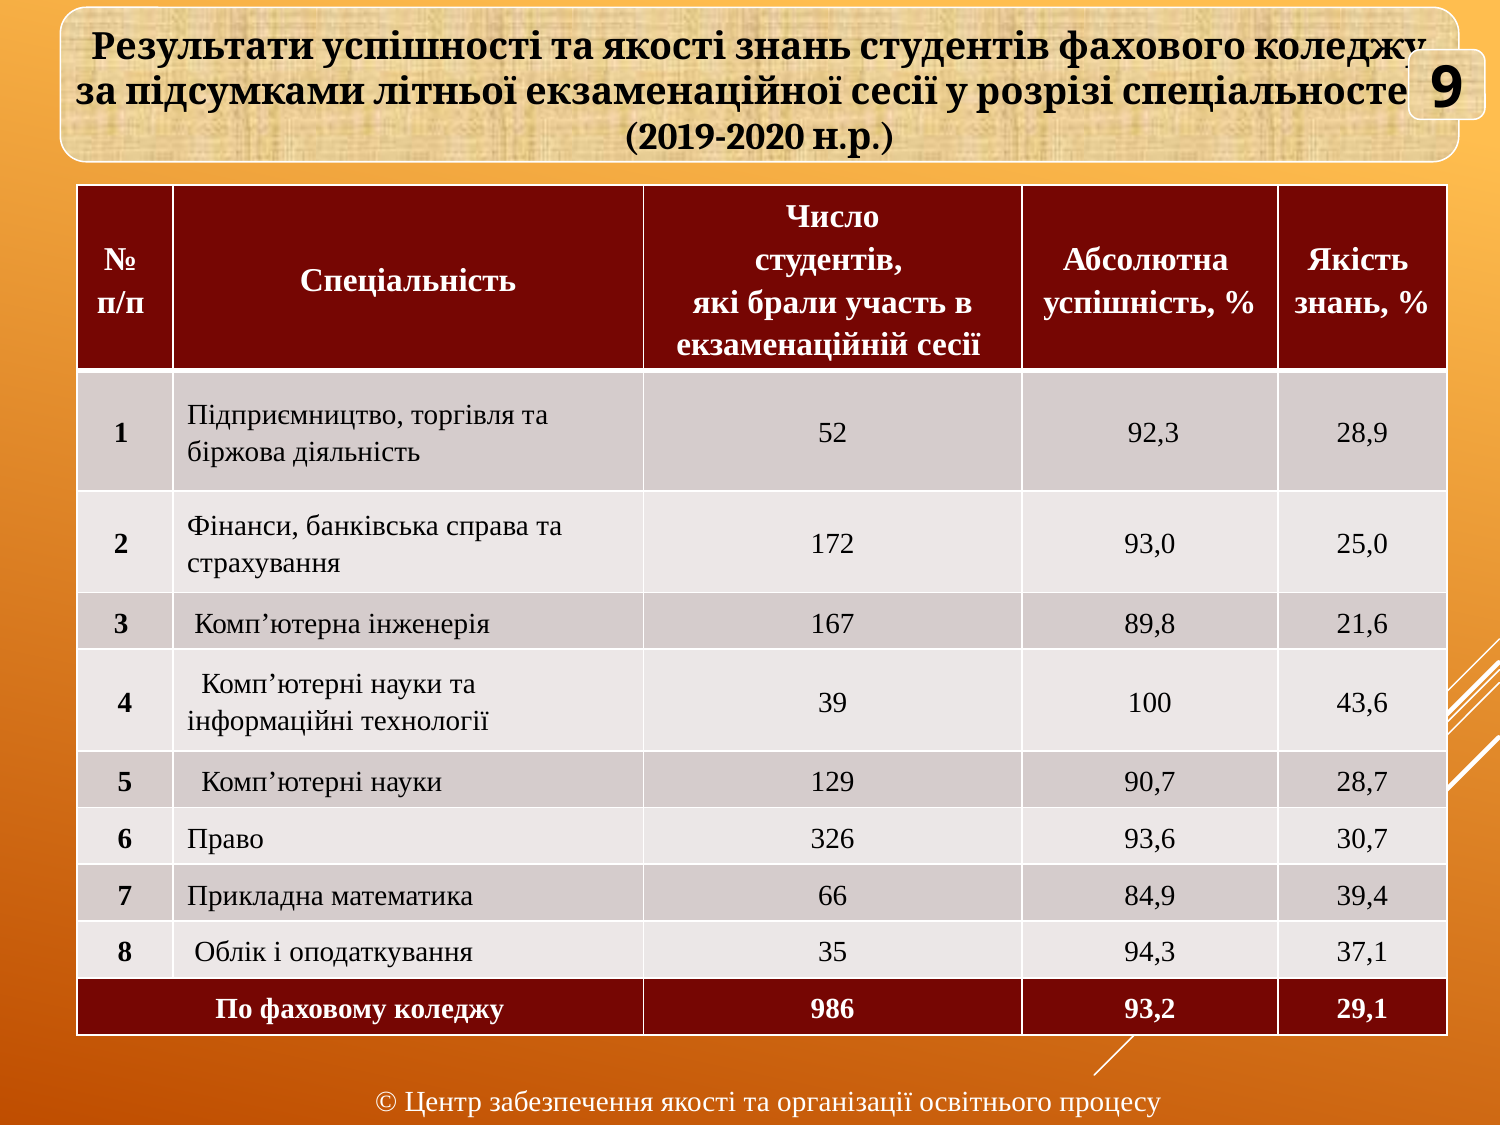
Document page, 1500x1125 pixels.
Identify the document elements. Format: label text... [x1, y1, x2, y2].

table_cell 3 [78, 593, 172, 648]
table_cell Комп’ютерні науки та інформаційні технології [174, 650, 643, 750]
table_cell 92,3 [1023, 373, 1277, 490]
table_cell Комп’ютерні науки [174, 752, 643, 807]
table_cell Підприємництво, торгівля та біржова діяльність [174, 373, 643, 490]
text_box © Центр забезпечення якості та організації освітнього процесу [360, 1074, 1193, 1125]
table_cell 7 [78, 865, 172, 920]
table_cell По фаховому коледжу [78, 979, 643, 1034]
table_cell 35 [644, 922, 1021, 977]
table_cell 21,6 [1279, 593, 1446, 648]
table_cell 37,1 [1279, 922, 1446, 977]
table_cell 28,7 [1279, 752, 1446, 807]
table_cell 6 [78, 808, 172, 863]
table_cell 167 [644, 593, 1021, 648]
table_cell Право [174, 808, 643, 863]
table_cell 986 [644, 979, 1021, 1034]
table_cell 28,9 [1279, 373, 1446, 490]
table_cell 326 [644, 808, 1021, 863]
table_cell 29,1 [1279, 979, 1446, 1034]
text_box 9 [1408, 49, 1486, 120]
table_cell 93,2 [1023, 979, 1277, 1034]
table_header Абсолютна успішність, % [1023, 186, 1277, 368]
table_cell Прикладна математика [174, 865, 643, 920]
table_cell 30,7 [1279, 808, 1446, 863]
table_cell 90,7 [1023, 752, 1277, 807]
table_cell 25,0 [1279, 492, 1446, 592]
table_cell Комп’ютерна інженерія [174, 593, 643, 648]
table_cell 1 [78, 373, 172, 490]
table_cell 43,6 [1279, 650, 1446, 750]
table_cell 94,3 [1023, 922, 1277, 977]
table_cell 93,0 [1023, 492, 1277, 592]
table_cell 39,4 [1279, 865, 1446, 920]
table_cell 2 [78, 492, 172, 592]
table_cell 4 [78, 650, 172, 750]
table_cell 89,8 [1023, 593, 1277, 648]
table_cell Фінанси, банківська справа та страхування [174, 492, 643, 592]
table_cell 172 [644, 492, 1021, 592]
table_header № п/п [78, 186, 172, 368]
table_cell 84,9 [1023, 865, 1277, 920]
table_cell 52 [644, 373, 1021, 490]
table_cell 100 [1023, 650, 1277, 750]
table_header Число студентів, які брали участь в екзаменаційній сесії [644, 186, 1021, 368]
table_header Якість знань, % [1279, 186, 1446, 368]
table_cell Облік і оподаткування [174, 922, 643, 977]
table_cell 5 [78, 752, 172, 807]
table_header Спеціальність [174, 186, 643, 368]
table_cell 129 [644, 752, 1021, 807]
table_cell 39 [644, 650, 1021, 750]
table_cell 66 [644, 865, 1021, 920]
table_cell 93,6 [1023, 808, 1277, 863]
table_cell 8 [78, 922, 172, 977]
text_box Результати успішності та якості знань студентів фахового коледжу за підсумками літньої екзаменаційної сесії у розрізі спеціальностей (2019-2020 н.р.) [60, 7, 1459, 162]
